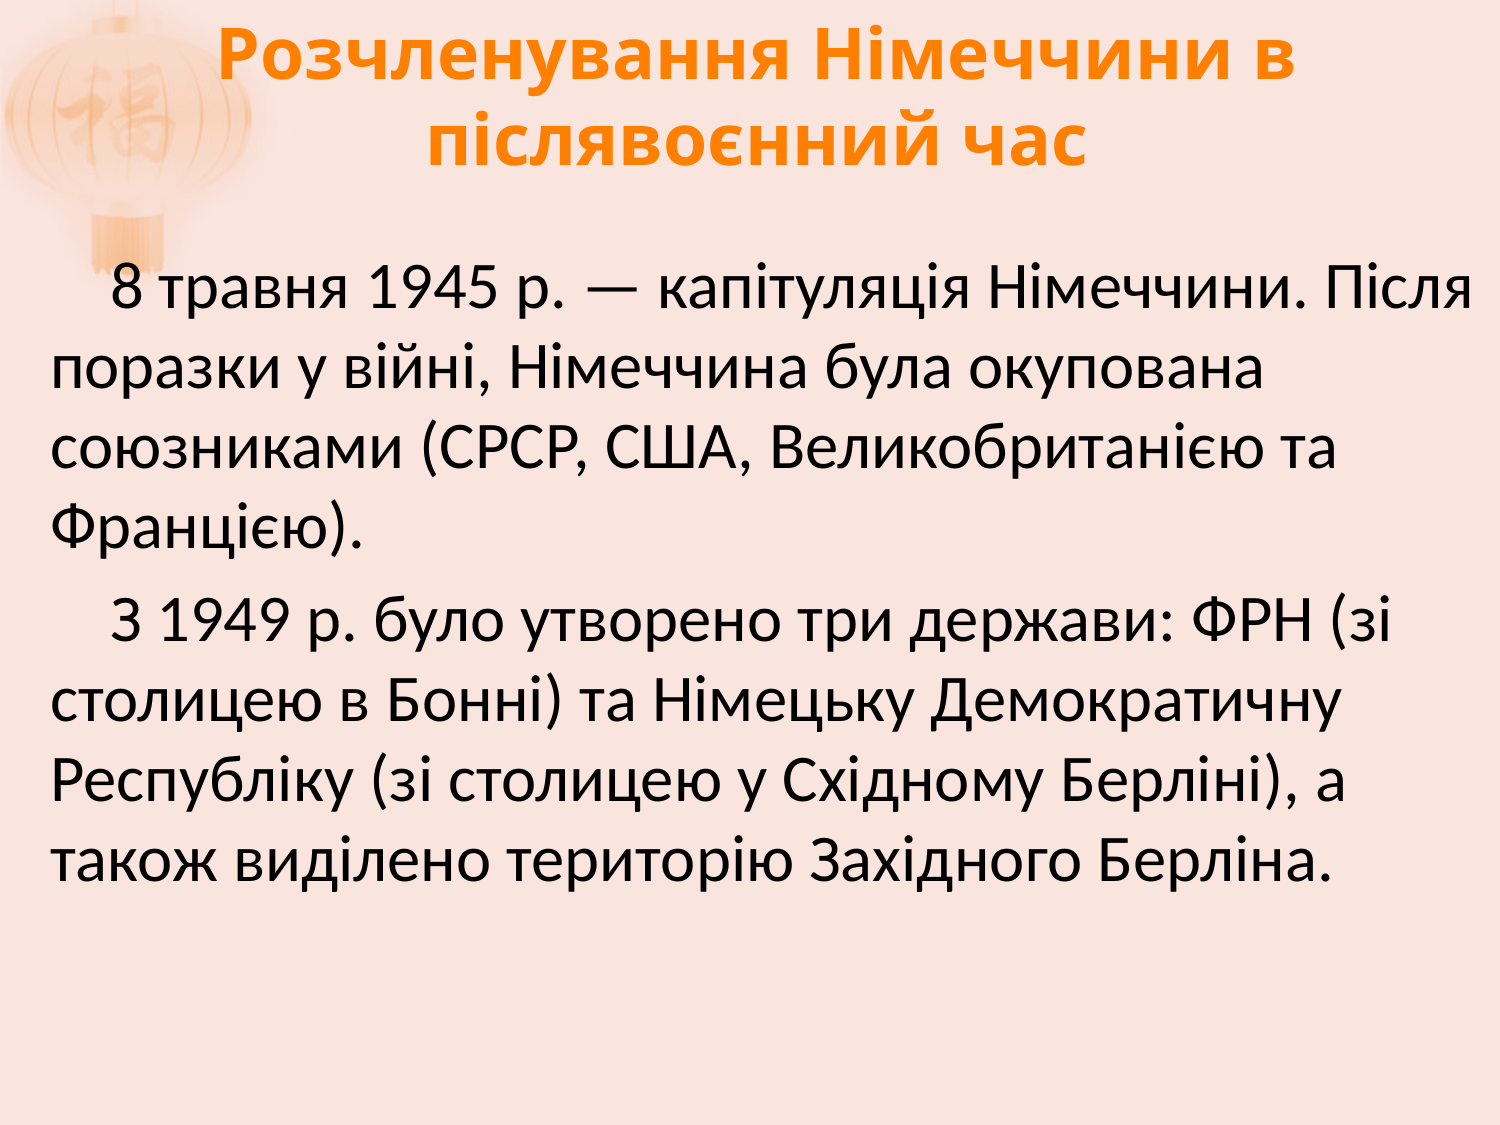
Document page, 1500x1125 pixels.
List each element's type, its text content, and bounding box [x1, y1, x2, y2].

list 8 травня 1945 р. — капітуляція Німеччини. Після поразки у війні, Німеччина була окупована союзниками (СРСР, США, Великобританією та Францією). З 1949 р. було утворено три держави: ФРН (зі столицею в Бонні) та Німецьку Демократичну Республіку (зі столицею у Східному Берліні), а також виділено територію Західного Берліна. [35, 234, 1500, 1125]
title Розчленування Німеччини в післявоєнний час [82, 0, 1432, 188]
